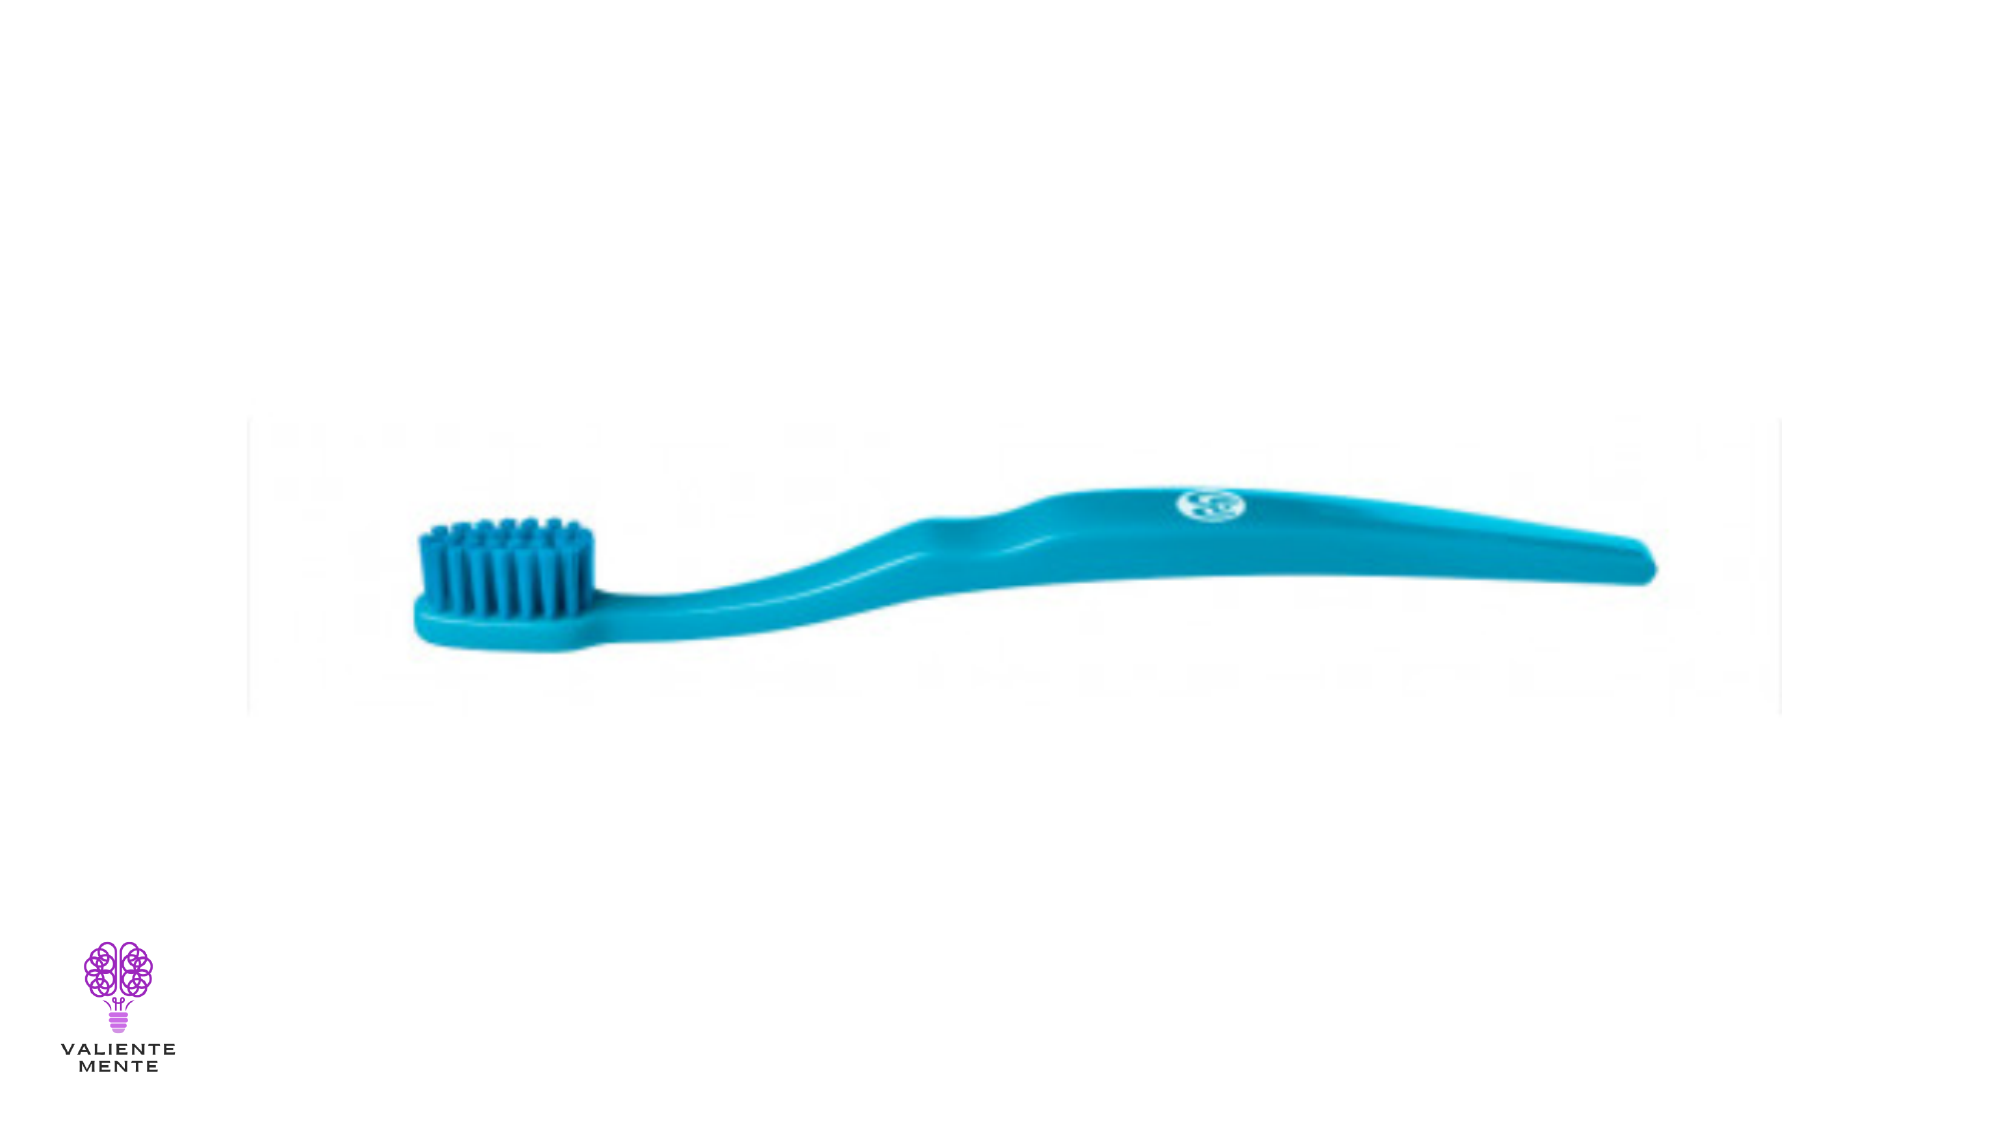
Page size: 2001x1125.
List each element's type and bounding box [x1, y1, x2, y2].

picture [46, 930, 187, 1081]
picture [248, 0, 1782, 1125]
